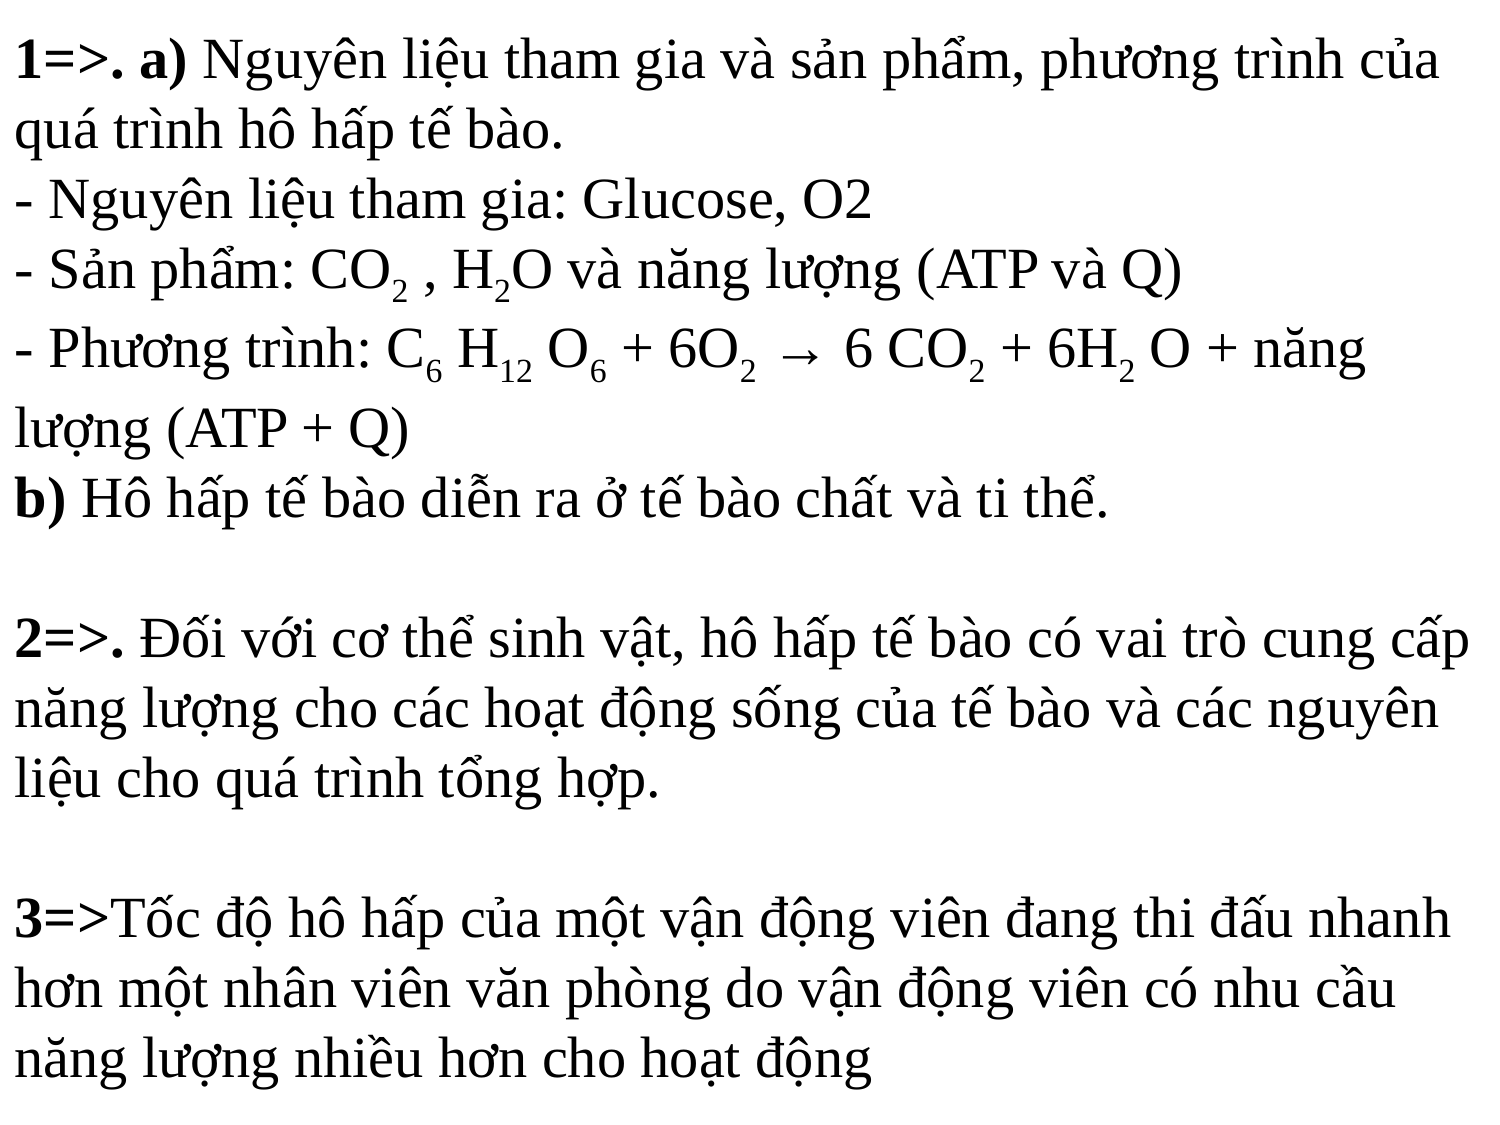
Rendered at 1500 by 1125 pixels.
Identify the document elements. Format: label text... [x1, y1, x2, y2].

text_box 1=>. a) Nguyên liệu tham gia và sản phẩm, phương trình của quá trình hô hấp tế bào. - Nguyên liệu tham gia: Glucose, O2 - Sản phẩm: CO2 , H2O và năng lượng (ATP và Q) - Phương trình: C6 H12 O6 + 6O2 → 6 CO2 + 6H2 O + năng lượng (ATP + Q) b) Hô hấp tế bào diễn ra ở tế bào chất và ti thể. 2=>. Đối với cơ thể sinh vật, hô hấp tế bào có vai trò cung cấp năng lượng cho các hoạt động sống của tế bào và các nguyên liệu cho quá trình tổng hợp. 3=>Tốc độ hô hấp của một vận động viên đang thi đấu nhanh hơn một nhân viên văn phòng do vận động viên có nhu cầu năng lượng nhiều hơn cho hoạt động [0, 12, 1500, 1097]
